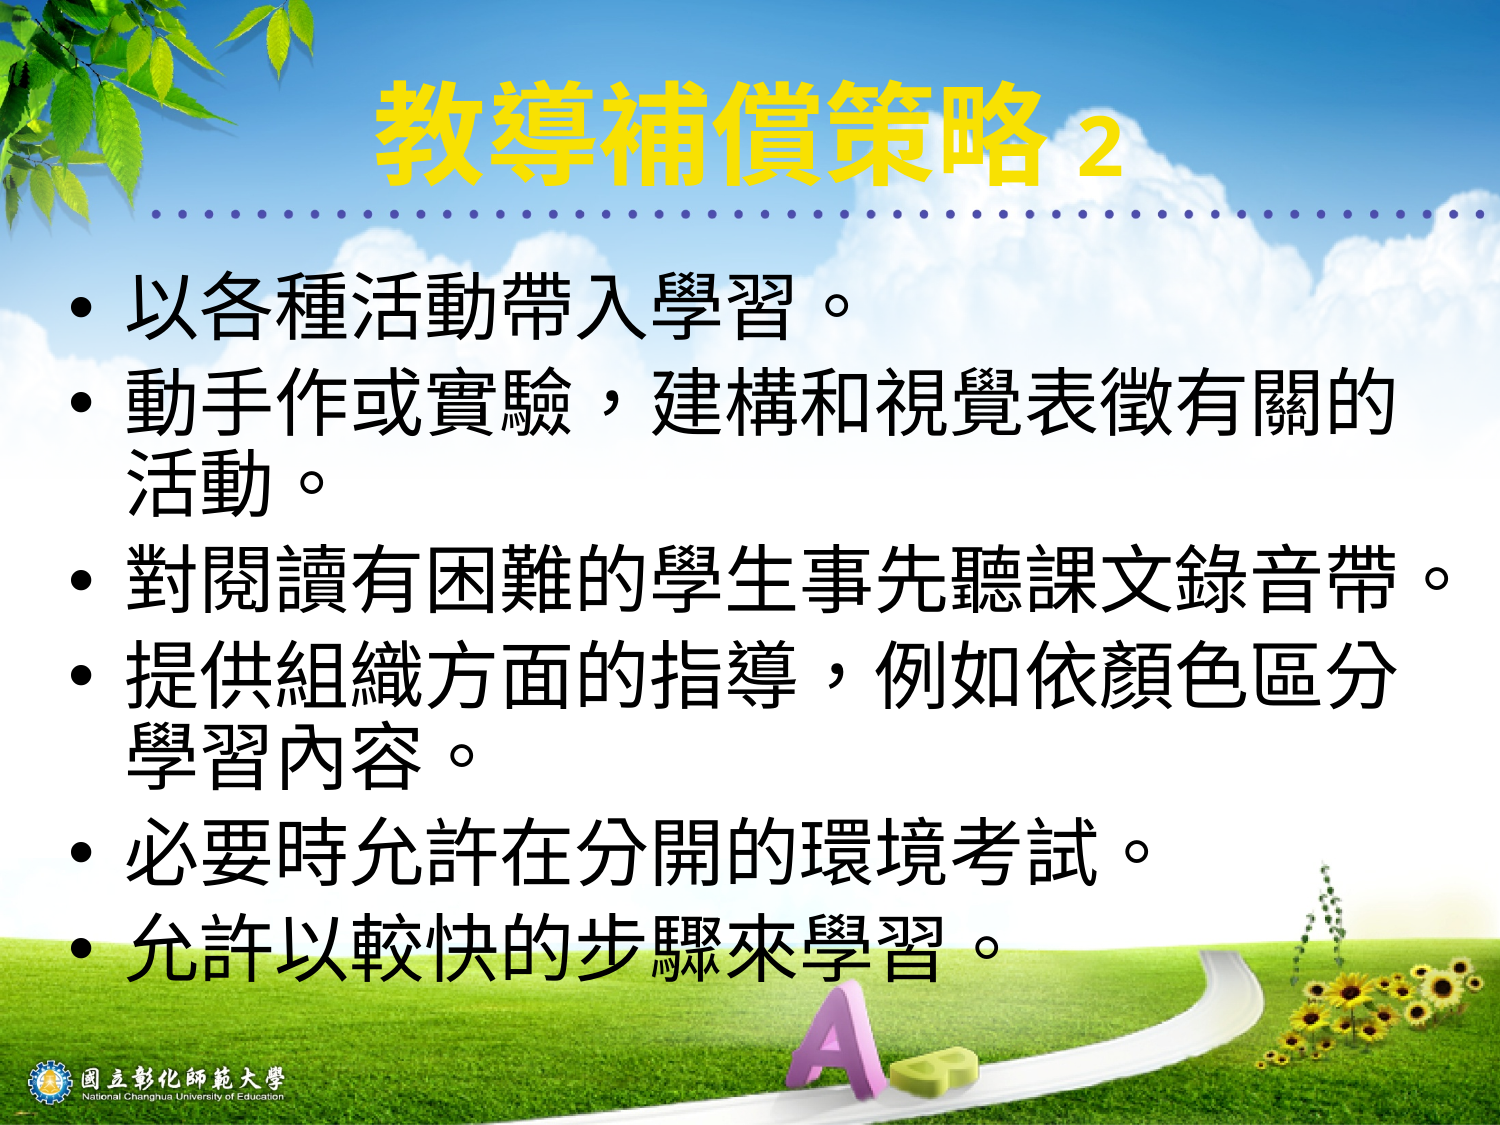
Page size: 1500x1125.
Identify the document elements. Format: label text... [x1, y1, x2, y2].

picture [0, 0, 1500, 131]
title 教導補償策略2 [0, 42, 1500, 220]
picture [0, 858, 1500, 1125]
list 以各種活動帶入學習。 動手作或實驗，建構和視覺表徵有關的活動。 對閱讀有困難的學生事先聽課文錄音帶。 提供組織方面的指導，例如依顏色區分學習內容。 必要時允許在分開的環境考試。 允許以較快的步驟來學習。 [52, 262, 1448, 1024]
